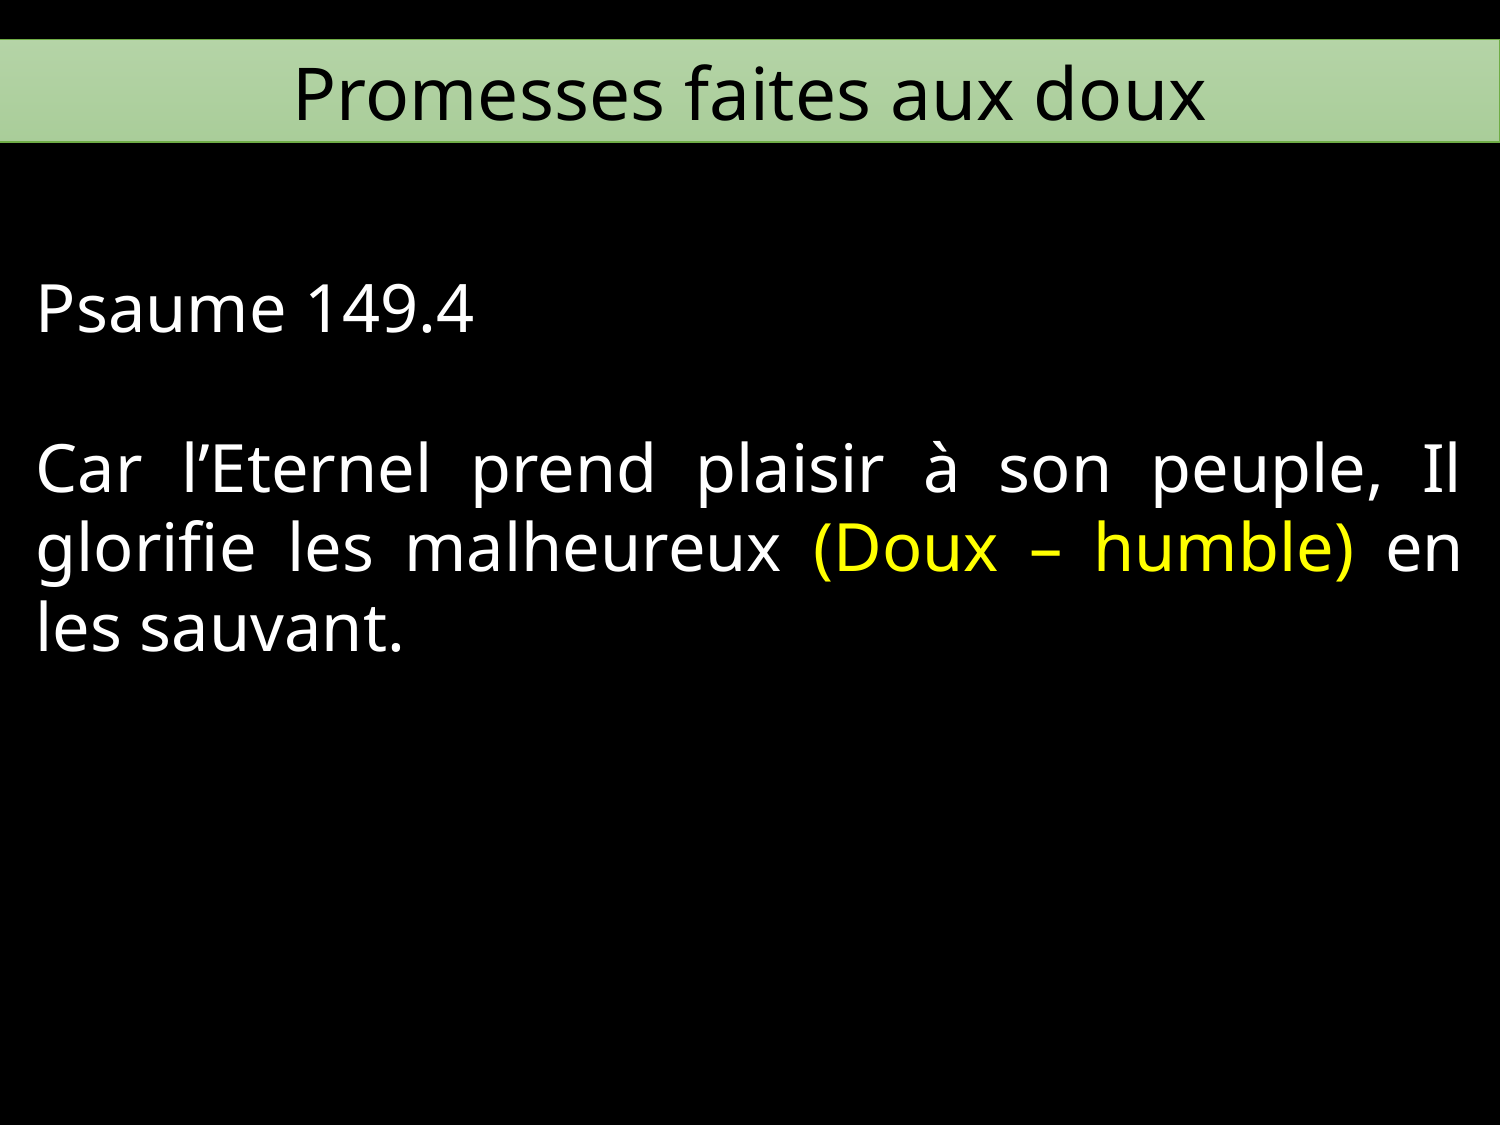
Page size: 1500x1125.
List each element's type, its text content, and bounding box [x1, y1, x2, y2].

text_box Promesses faites aux doux [0, 39, 1500, 143]
text_box Psaume 149.4 Car l’Eternel prend plaisir à son peuple, Il glorifie les malheureux (Doux – humble) en les sauvant. [21, 258, 1479, 673]
